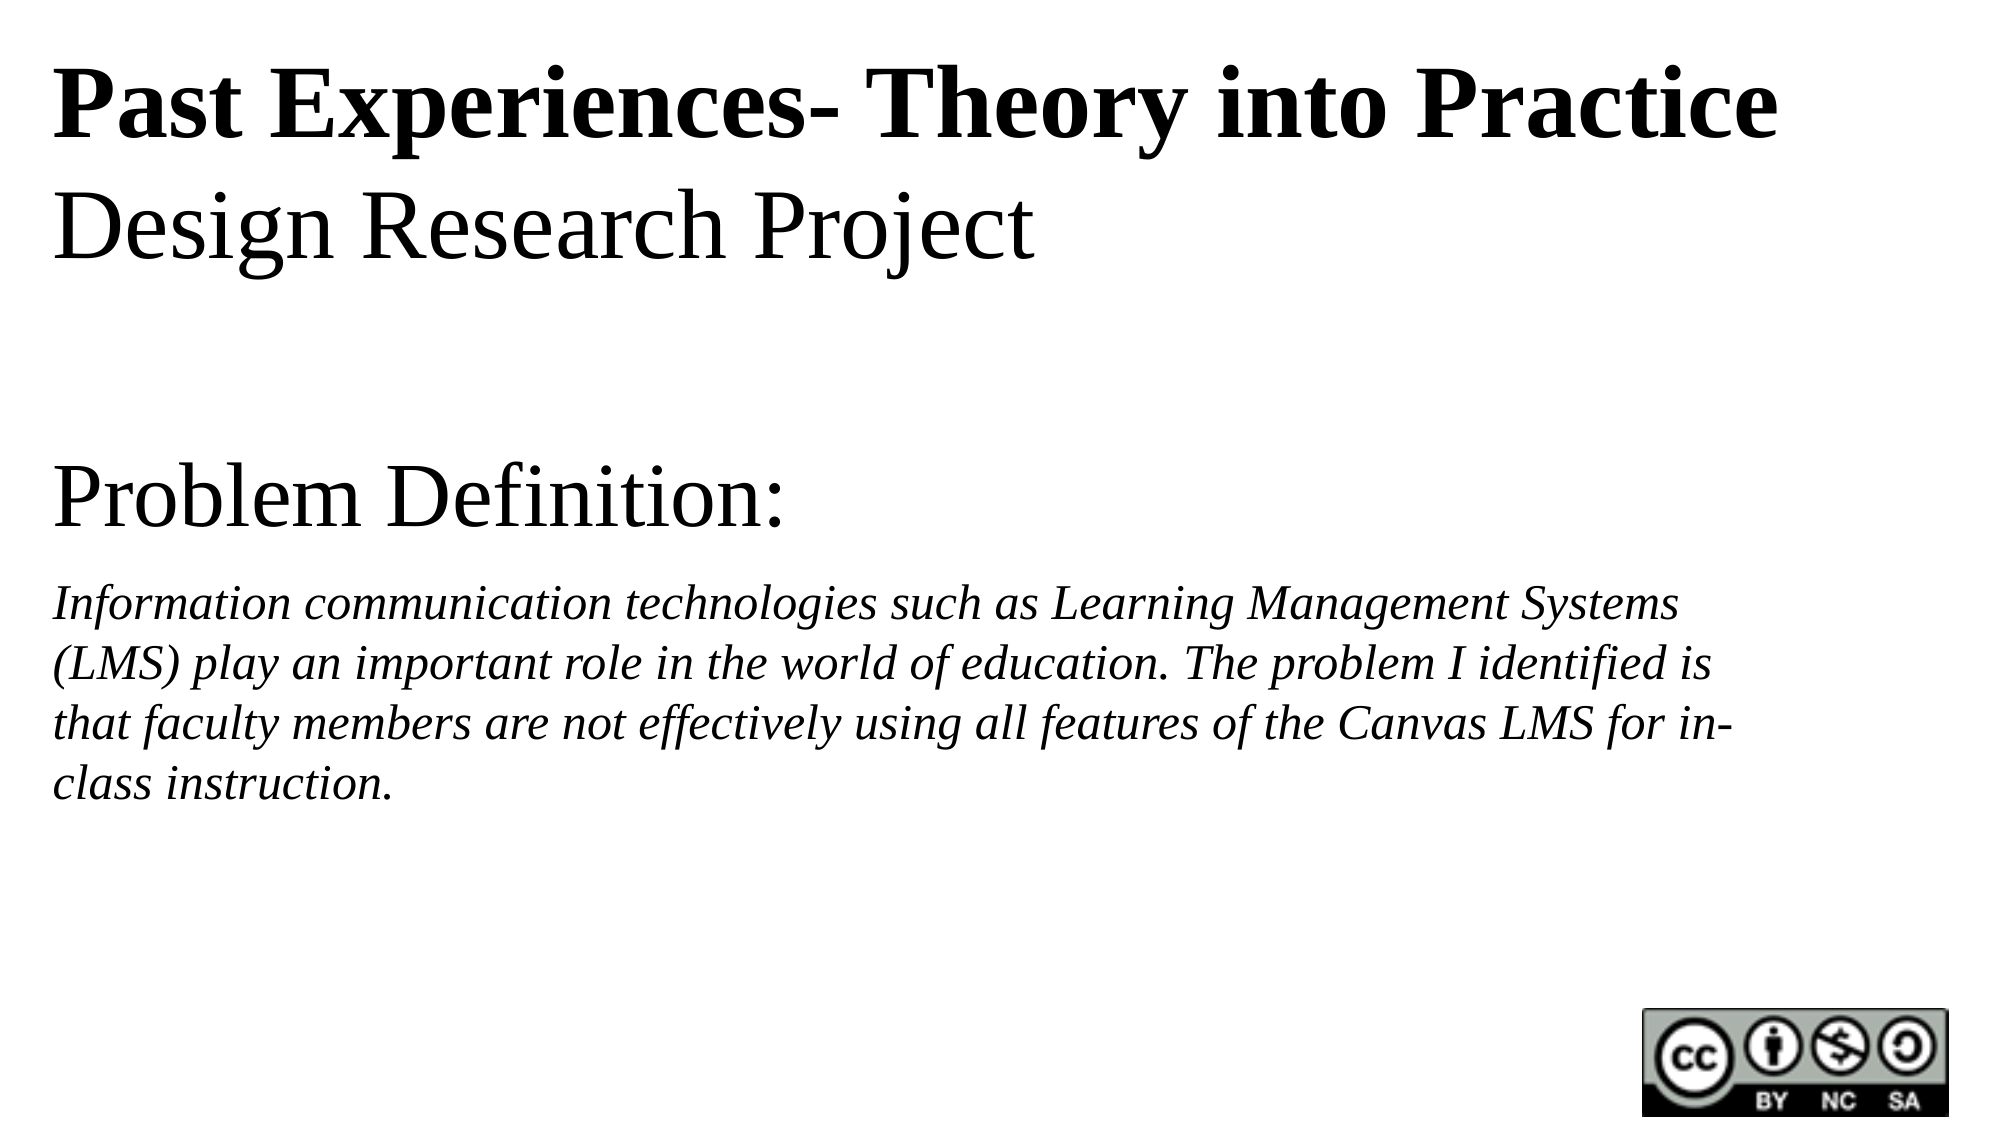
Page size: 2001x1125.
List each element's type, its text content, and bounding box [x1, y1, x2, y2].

picture [1642, 1008, 1949, 1117]
title Past Experiences- Theory into Practice Design Research Project [37, 50, 1926, 263]
list Problem Definition: Information communication technologies such as Learning Management Systems (LMS) play an important role in the world of education. The problem I identified is that faculty members are not effectively using all features of the Canvas LMS for in-class instruction. [37, 292, 1763, 1063]
